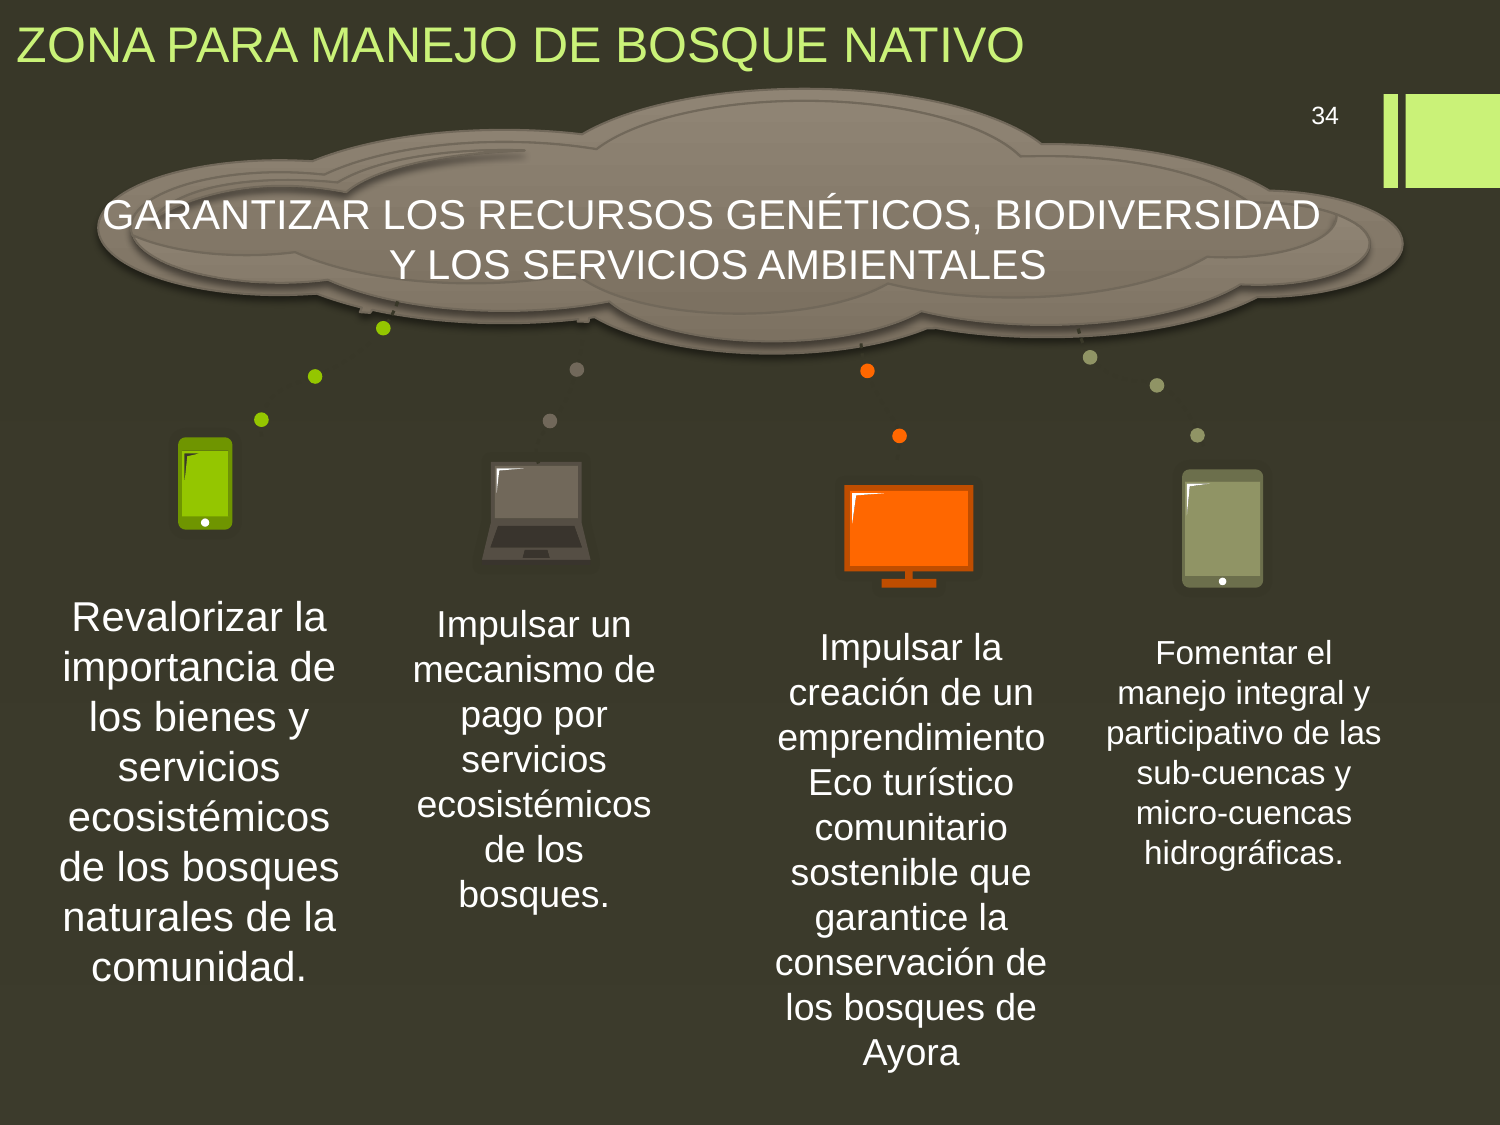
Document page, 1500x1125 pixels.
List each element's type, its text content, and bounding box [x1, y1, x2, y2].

title ZONA PARA MANEJO DE BOSQUE NATIVO [1, 0, 1084, 81]
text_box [834, 474, 984, 598]
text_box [471, 451, 601, 575]
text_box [1172, 459, 1273, 598]
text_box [97, 88, 1404, 355]
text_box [534, 339, 585, 465]
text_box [1076, 327, 1206, 448]
text_box Revalorizar la importancia de los bienes y servicios ecosistémicos de los bosques naturales de la comunidad. [26, 582, 372, 998]
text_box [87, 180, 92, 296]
text_box Impulsar un mecanismo de pago por servicios ecosistémicos de los bosques. [394, 592, 674, 923]
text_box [253, 300, 400, 438]
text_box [168, 427, 243, 540]
text_box Impulsar la creación de un emprendimiento Eco turístico comunitario sostenible que garantice la conservación de los bosques de Ayora [748, 615, 1074, 1081]
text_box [859, 342, 908, 461]
text_box Fomentar el manejo integral y participativo de las sub-cuencas y micro-cuencas hidrográficas. [1085, 623, 1403, 879]
